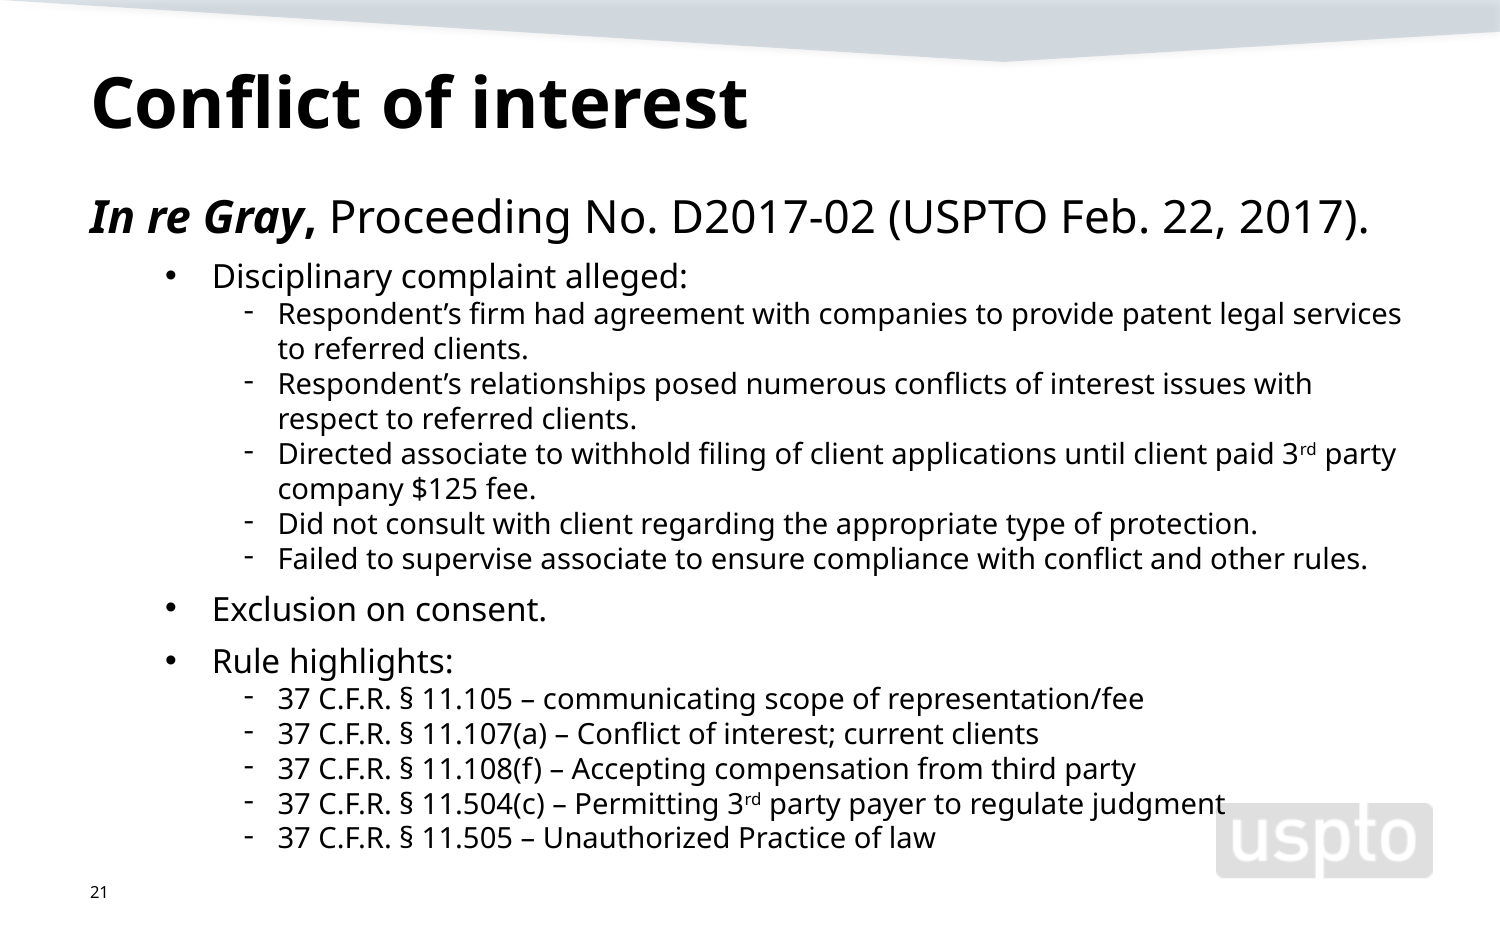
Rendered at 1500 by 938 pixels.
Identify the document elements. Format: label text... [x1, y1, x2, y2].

picture [1425, 803, 1433, 880]
list In re Gray, Proceeding No. D2017-02 (USPTO Feb. 22, 2017). Disciplinary complaint alleged: Respondent’s firm had agreement with companies to provide patent legal services to referred clients. Respondent’s relationships posed numerous conflicts of interest issues with respect to referred clients. Directed associate to withhold filing of client applications until client paid 3rd party company $125 fee. Did not consult with client regarding the appropriate type of protection. Failed to supervise associate to ensure compliance with conflict and other rules. Exclusion on consent. Rule highlights: 37 C.F.R. § 11.105 – communicating scope of representation/fee 37 C.F.R. § 11.107(a) – Conflict of interest; current clients 37 C.F.R. § 11.108(f) – Accepting compensation from third party 37 C.F.R. § 11.504(c) – Permitting 3rd party payer to regulate judgment 37 C.F.R. § 11.505 – Unauthorized Practice of law [75, 180, 1425, 919]
title Conflict of interest [75, 50, 1425, 180]
slide_number 21 [75, 868, 413, 919]
